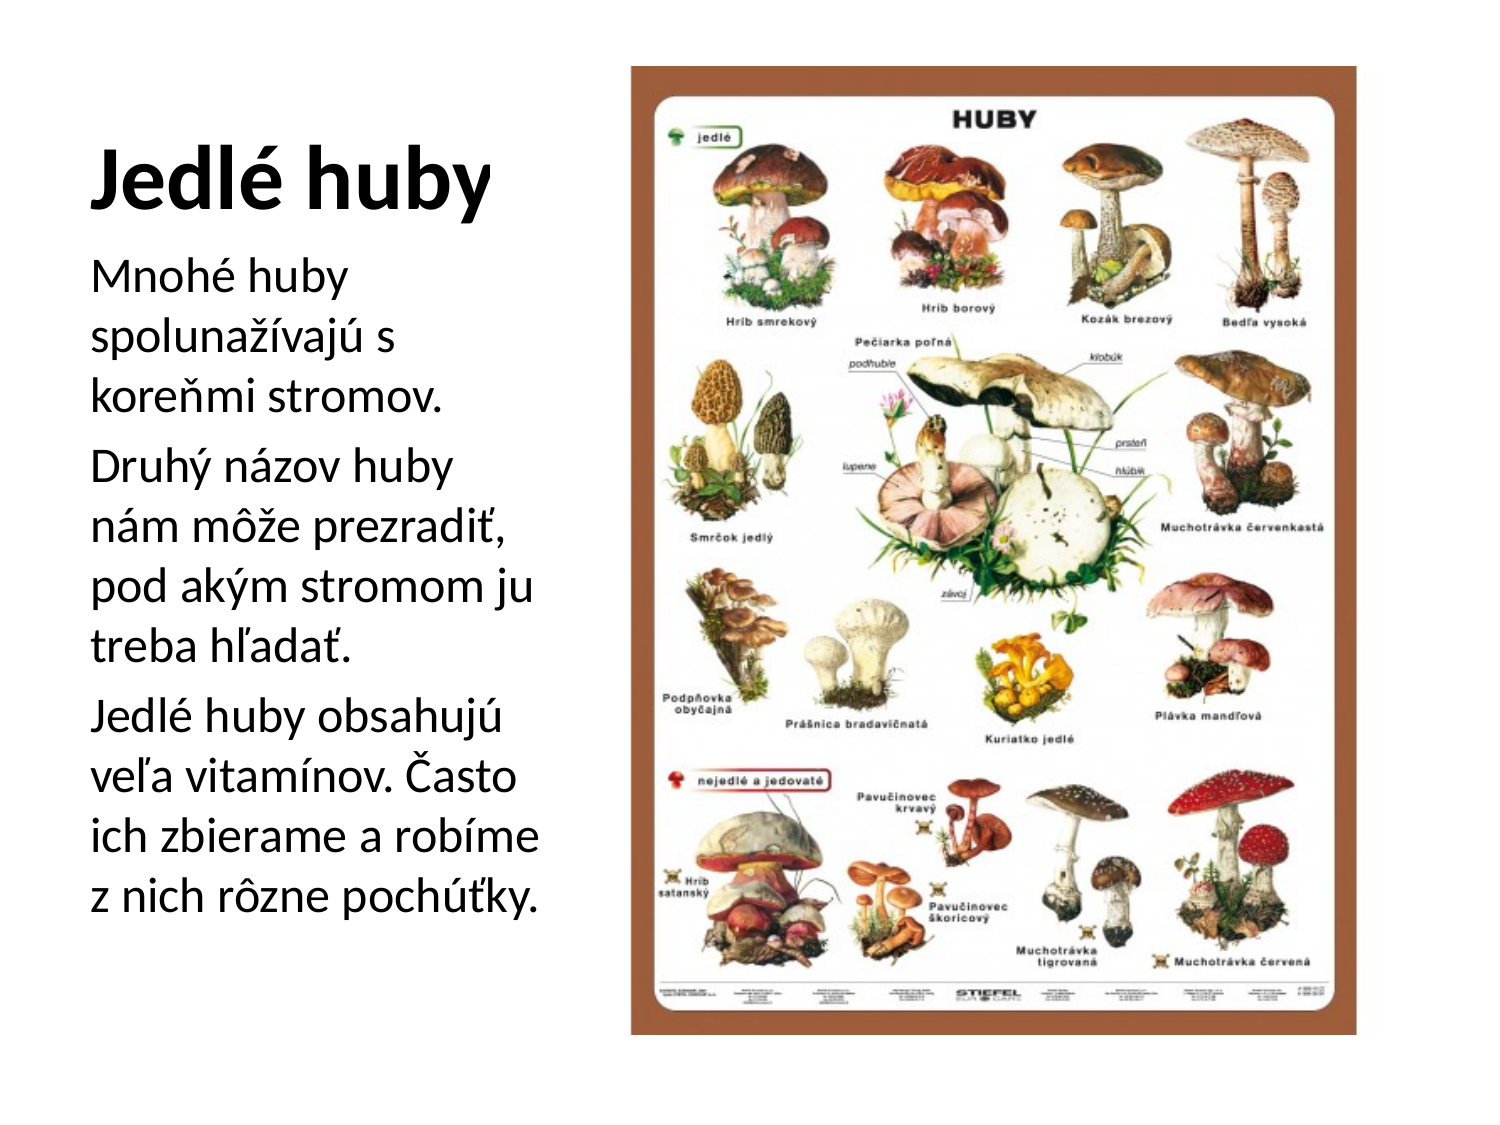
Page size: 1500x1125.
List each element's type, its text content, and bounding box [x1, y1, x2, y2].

title Jedlé huby [75, 44, 569, 235]
list Mnohé huby spolunažívajú s koreňmi stromov. Druhý názov huby nám môže prezradiť, pod akým stromom ju treba hľadať. Jedlé huby obsahujú veľa vitamínov. Často ich zbierame a robíme z nich rôzne pochúťky. [75, 235, 484, 1005]
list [489, 66, 1500, 1036]
